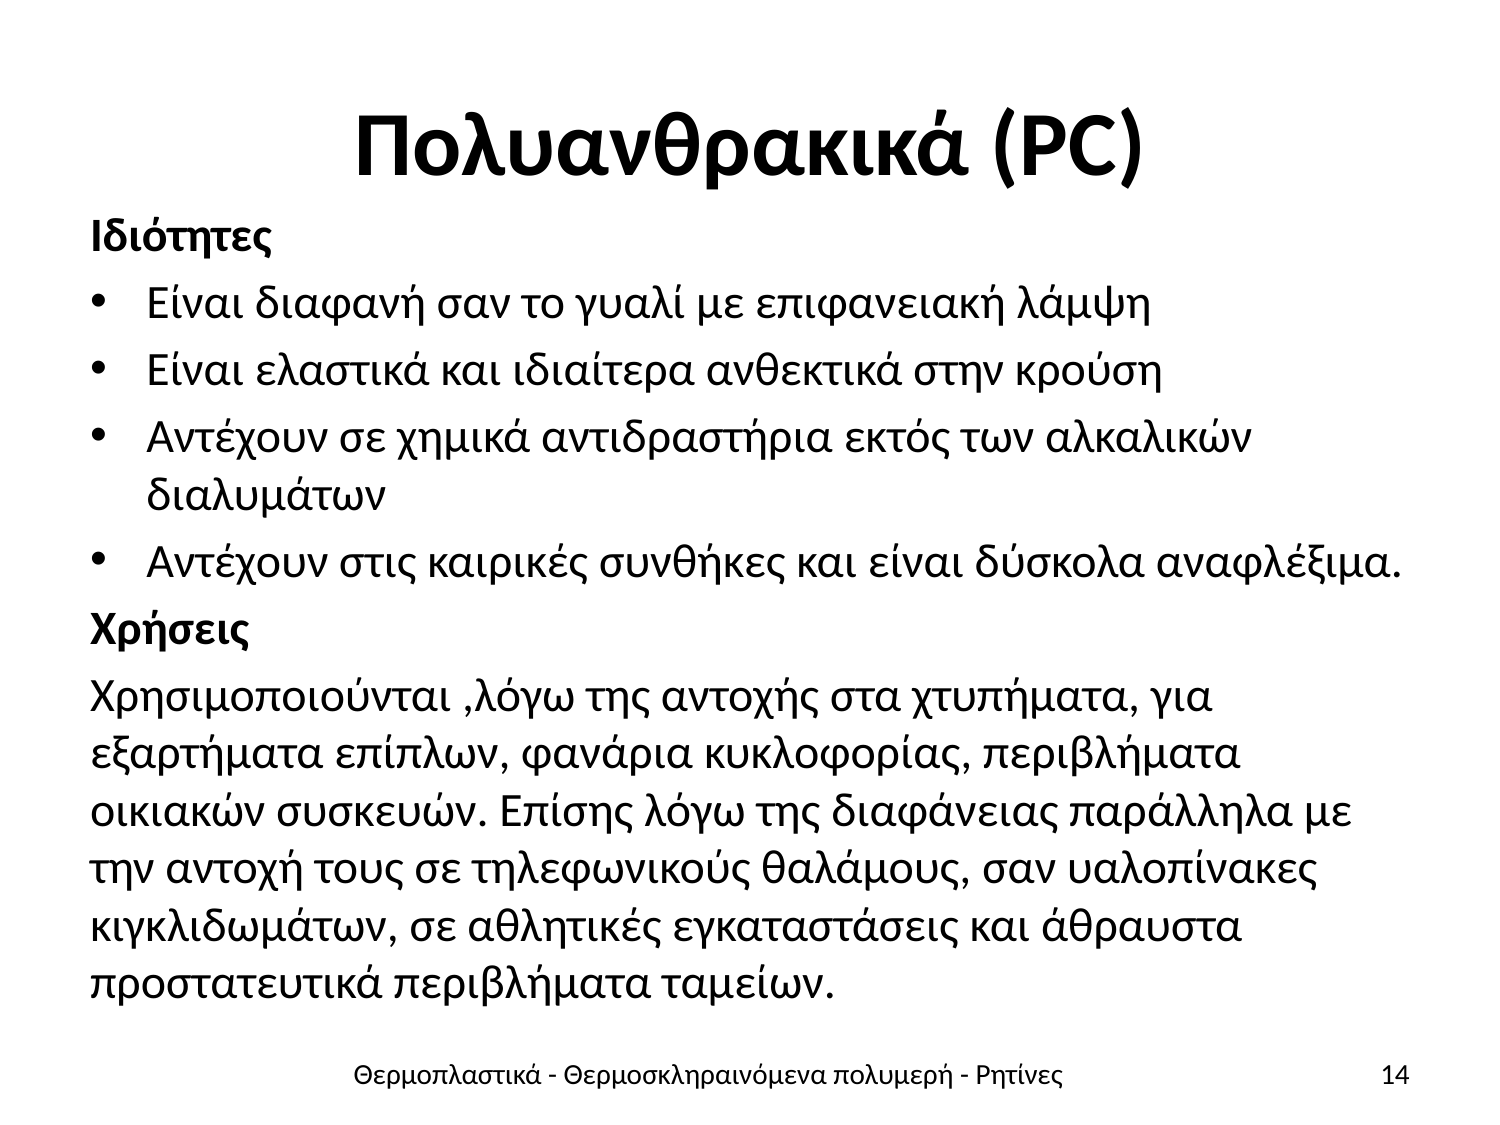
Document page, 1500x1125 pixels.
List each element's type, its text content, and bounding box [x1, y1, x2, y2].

footer Θερμοπλαστικά - Θερμοσκληραινόμενα πολυμερή - Ρητίνες [289, 1042, 1074, 1103]
title Πολυανθρακικά (PC) [75, 45, 1425, 196]
list Ιδιότητες Είναι διαφανή σαν το γυαλί με επιφανειακή λάμψη Είναι ελαστικά και ιδιαίτερα ανθεκτικά στην κρούση Αντέχουν σε χημικά αντιδραστήρια εκτός των αλκαλικών διαλυμάτων Αντέχουν στις καιρικές συνθήκες και είναι δύσκολα αναφλέξιμα. Χρήσεις Χρησιμοποιούνται ,λόγω της αντοχής στα χτυπήματα, για εξαρτήματα επίπλων, φανάρια κυκλοφορίας, περιβλήματα οικιακών συσκευών. Επίσης λόγω της διαφάνειας παράλληλα με την αντοχή τους σε τηλεφωνικούς θαλάμους, σαν υαλοπίνακες κιγκλιδωμάτων, σε αθλητικές εγκαταστάσεις και άθραυστα προστατευτικά περιβλήματα ταμείων. [75, 196, 1425, 1035]
slide_number 14 [1074, 1042, 1425, 1103]
